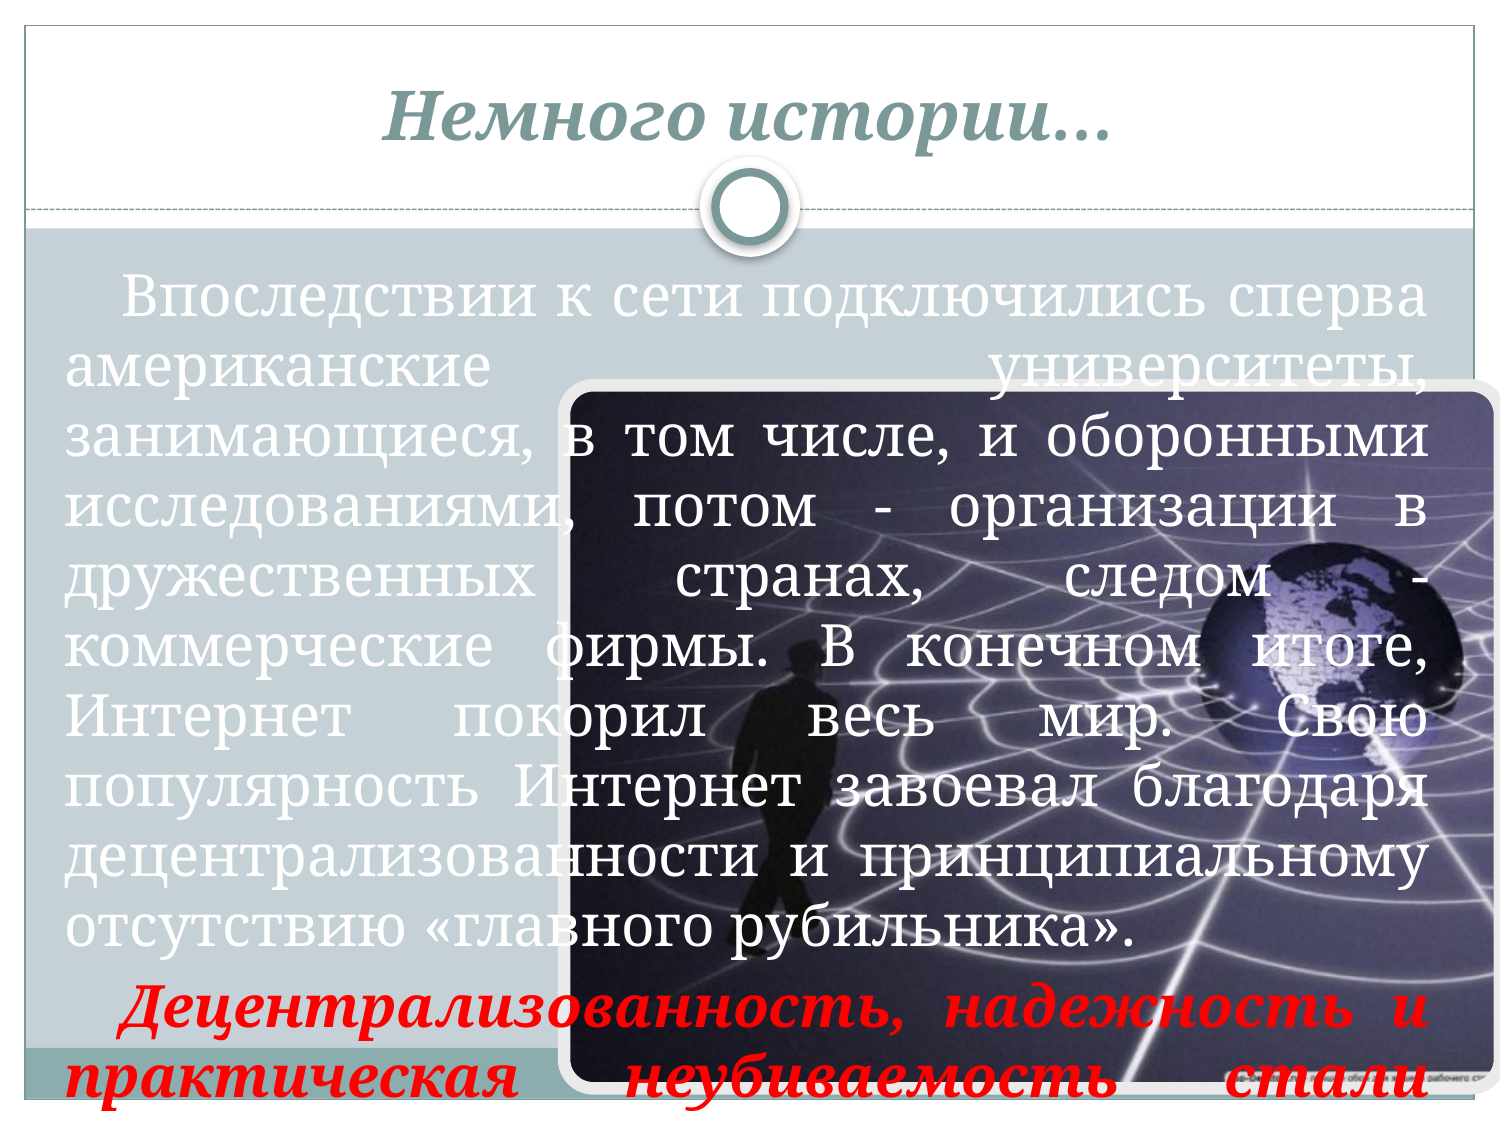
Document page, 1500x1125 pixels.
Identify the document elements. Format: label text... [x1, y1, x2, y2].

list Впоследствии к сети подключились сперва американские университеты, занимающиеся, в том числе, и оборонными исследованиями, потом - организации в дружественных странах, следом - коммерческие фирмы. В конечном итоге, Интернет покорил весь мир. Свою популярность Интернет завоевал благодаря децентрализованности и принципиальному отсутствию «главного рубильника». Децентрализованность, надежность и практическая неубиваемость стали залогом успеха сети ИНТЕРНЕТ [49, 250, 1445, 705]
title Немного истории… [49, 37, 1450, 162]
picture [563, 385, 1500, 1089]
